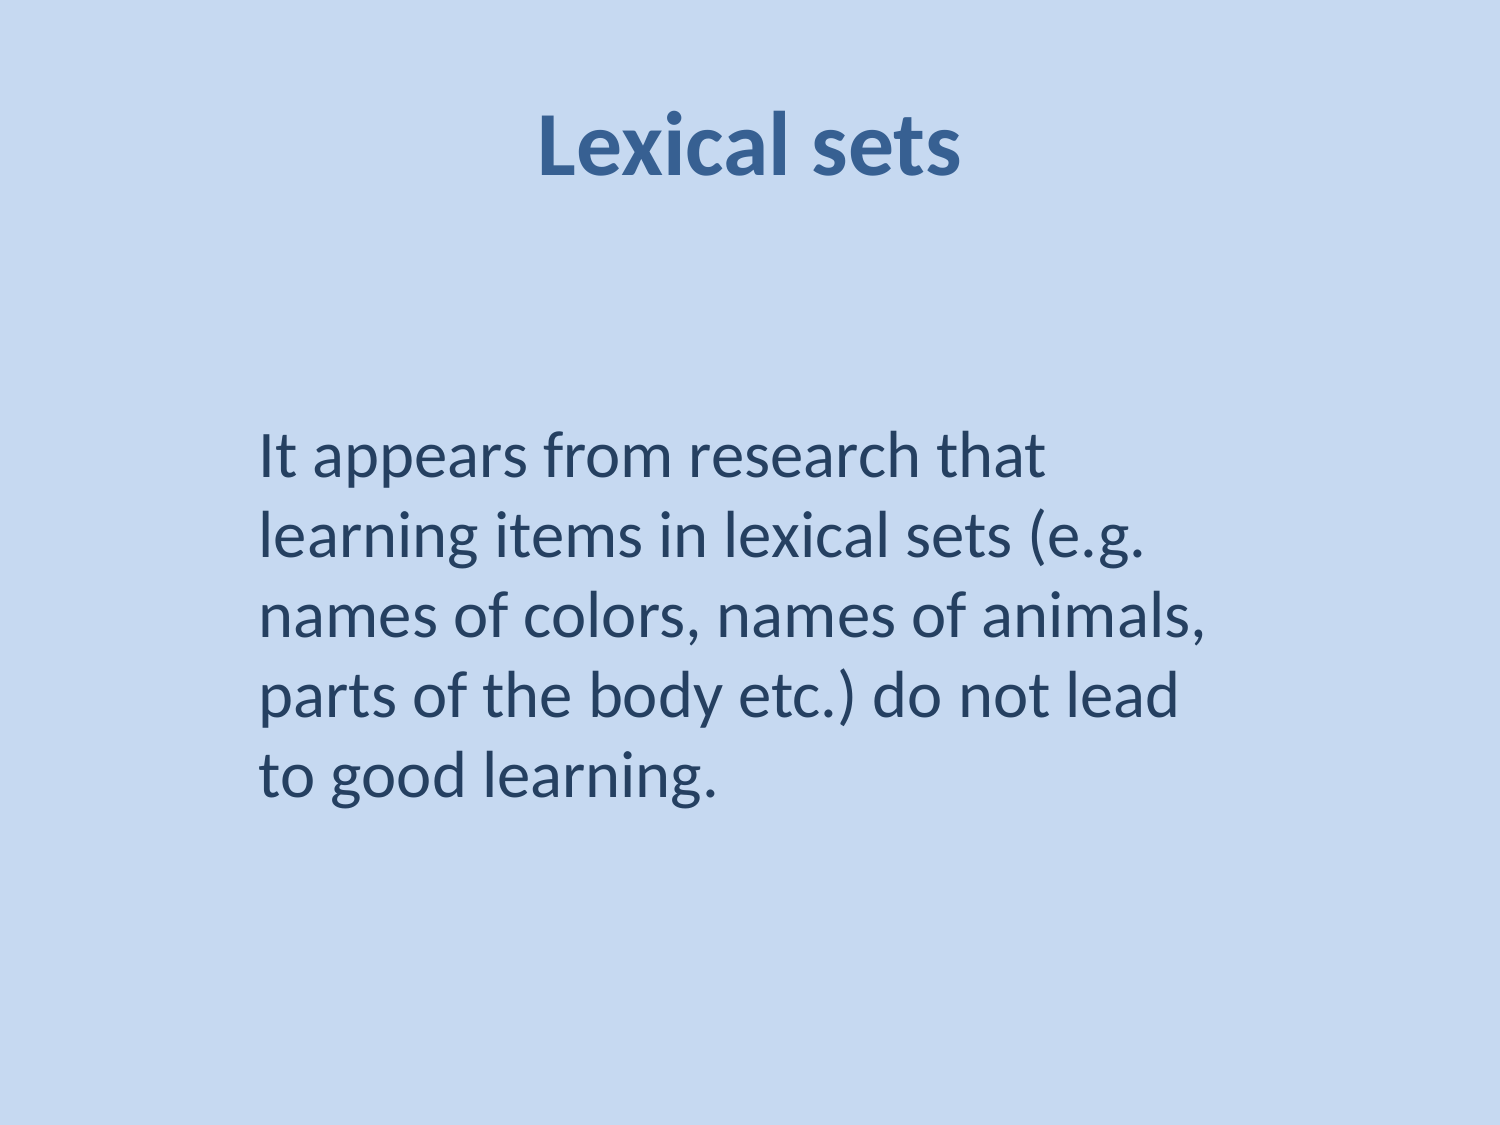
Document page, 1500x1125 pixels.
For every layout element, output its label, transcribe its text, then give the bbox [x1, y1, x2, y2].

list It appears from research that learning items in lexical sets (e.g. names of colors, names of animals, parts of the body etc.) do not lead to good learning. [243, 403, 1257, 895]
title Lexical sets [75, 45, 1425, 233]
